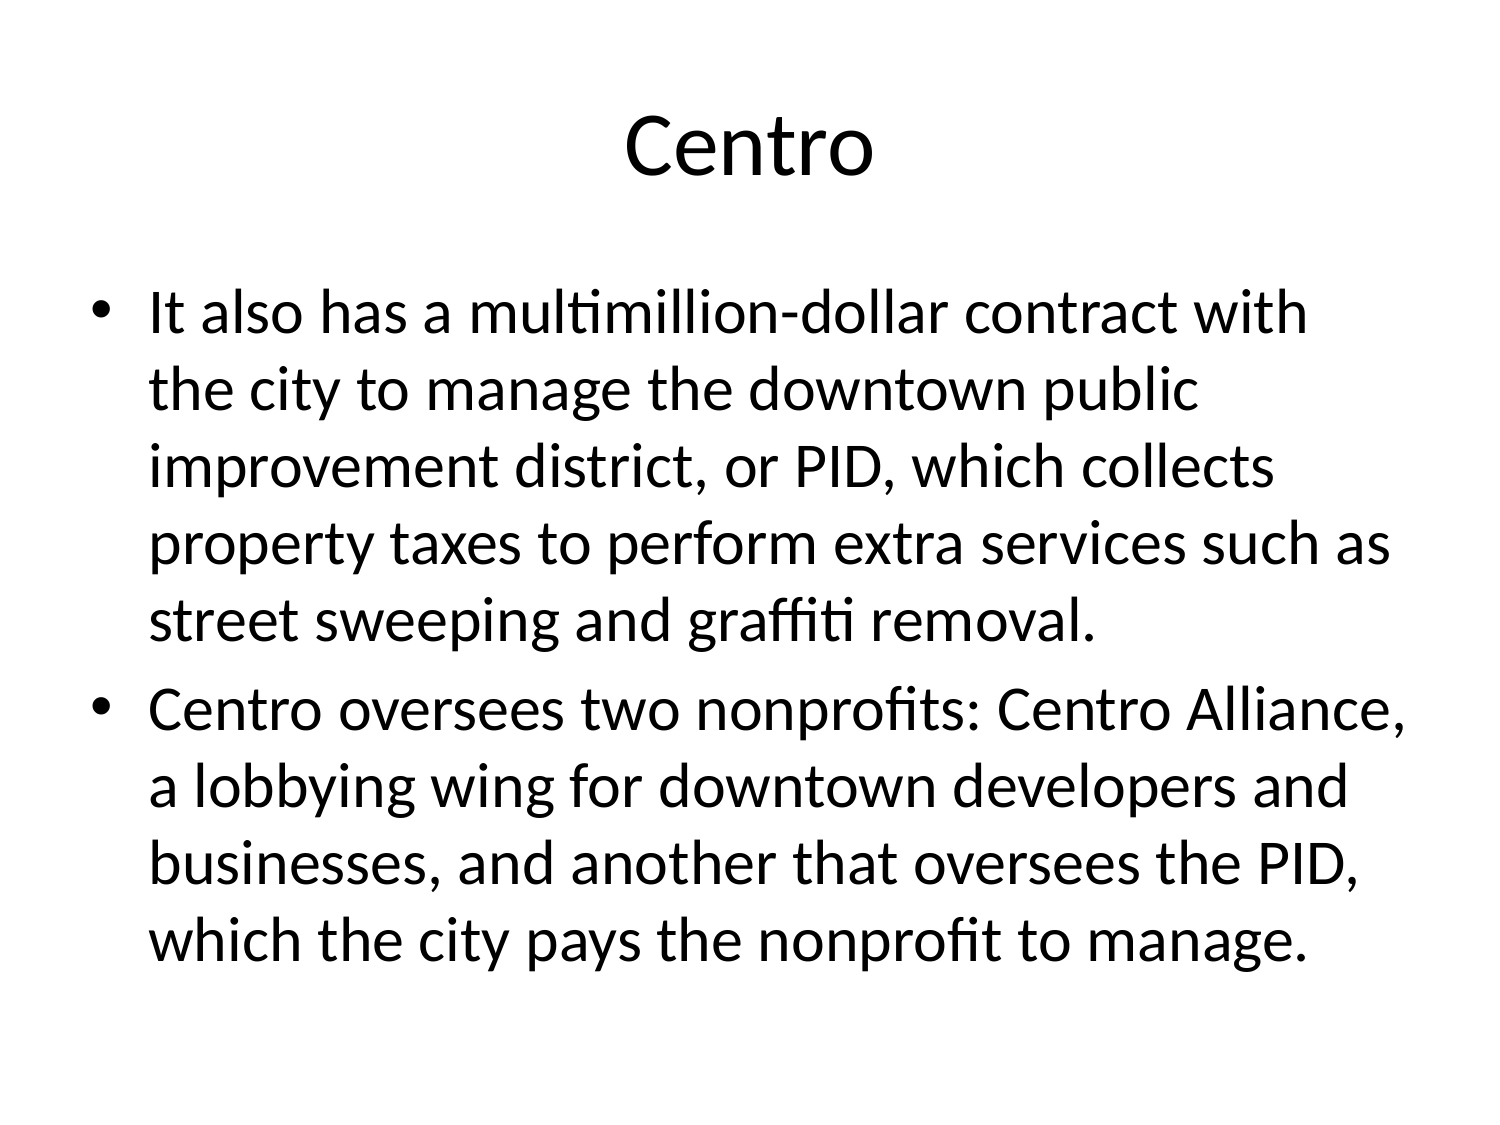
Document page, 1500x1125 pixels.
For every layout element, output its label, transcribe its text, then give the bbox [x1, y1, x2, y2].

title Centro [75, 45, 1425, 233]
list It also has a multimillion-dollar contract with the city to manage the downtown public improvement district, or PID, which collects property taxes to perform extra services such as street sweeping and graffiti removal. Centro oversees two nonprofits: Centro Alliance, a lobbying wing for downtown developers and businesses, and another that oversees the PID, which the city pays the nonprofit to manage. [75, 262, 1425, 1005]
